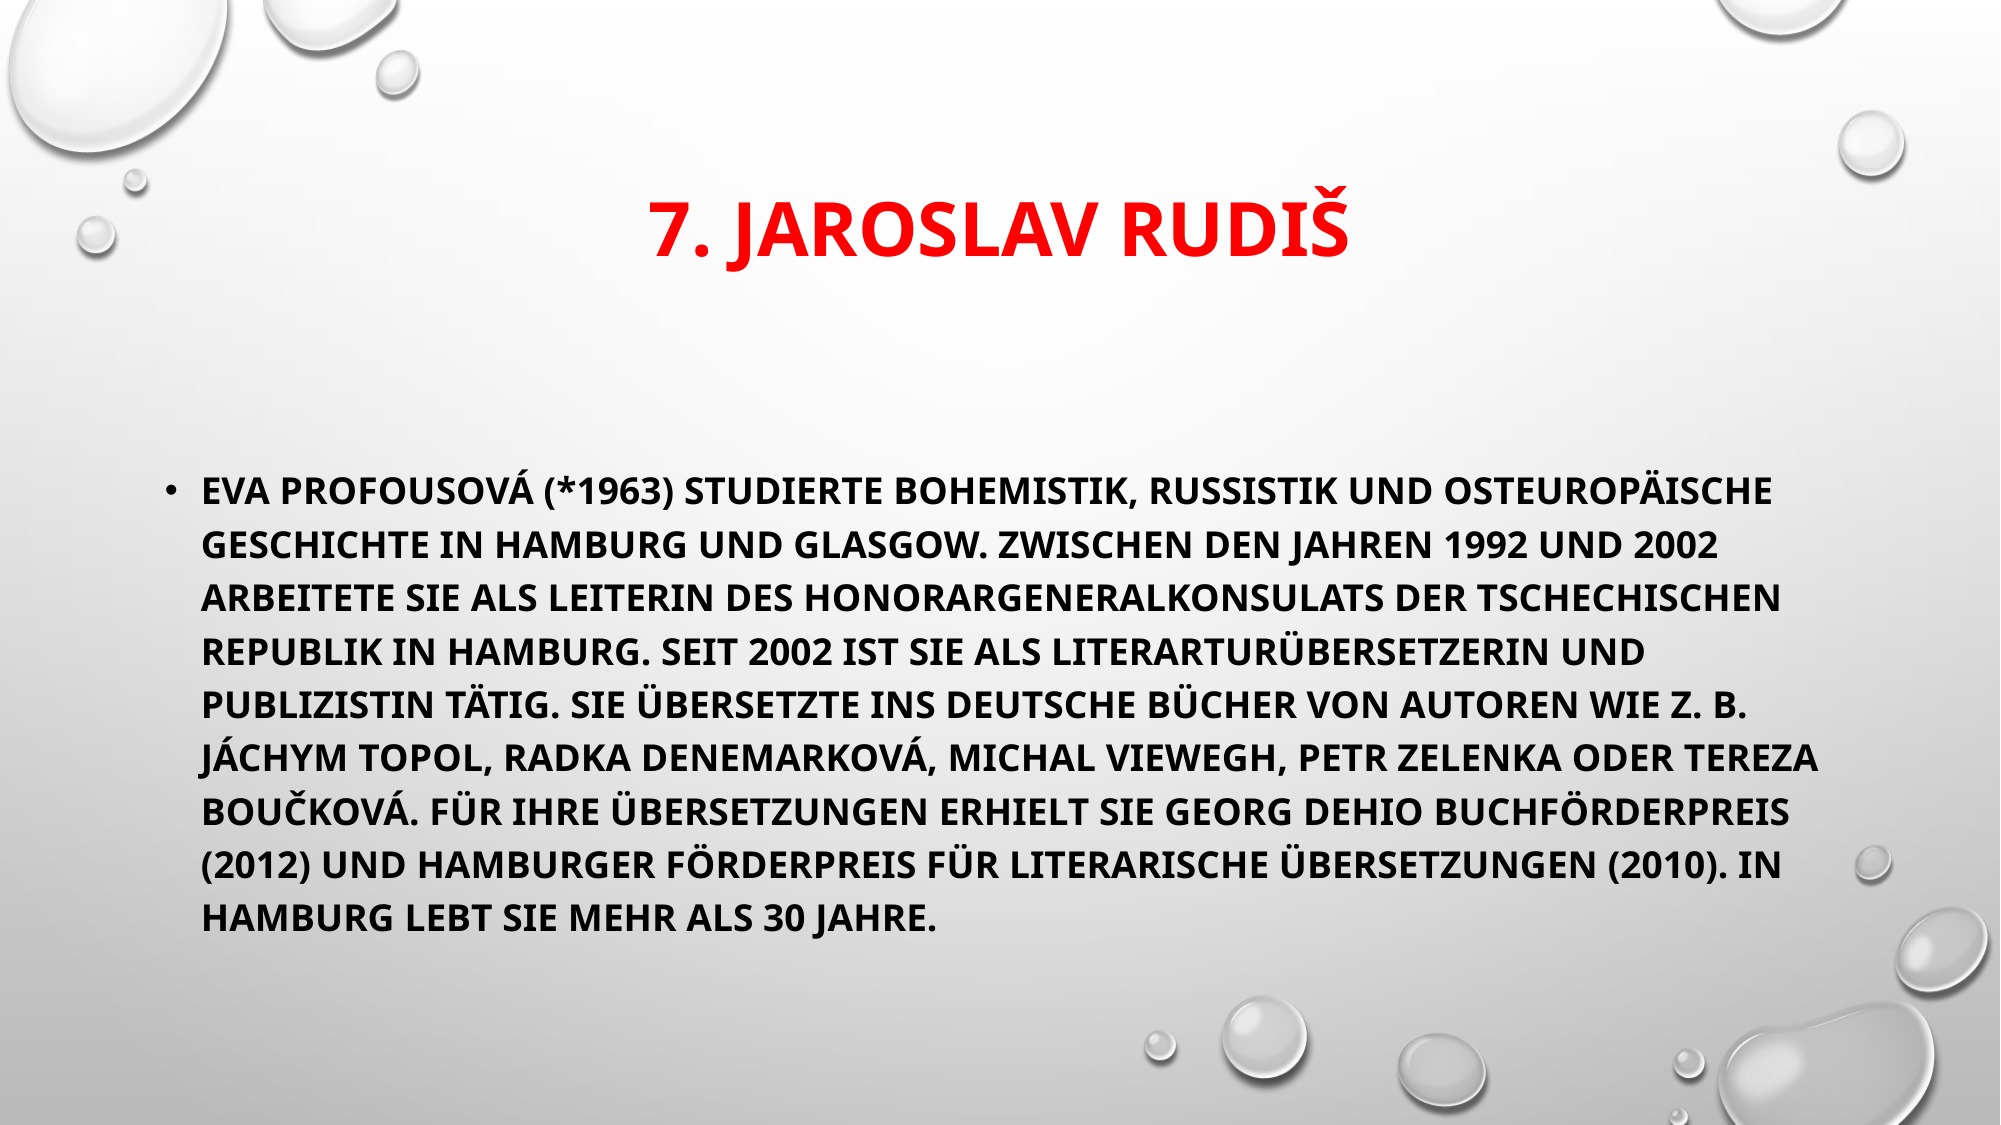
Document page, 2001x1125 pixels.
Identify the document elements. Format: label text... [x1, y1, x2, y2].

title 7. Jaroslav Rudiš [149, 101, 1851, 364]
picture [0, 0, 2000, 1125]
list Eva Profousová (*1963) studierte Bohemistik, Russistik und Osteuropäische Geschichte in Hamburg und Glasgow. Zwischen den Jahren 1992 und 2002 arbeitete sie als Leiterin des Honorargeneralkonsulats der Tschechischen Republik in Hamburg. Seit 2002 ist sie als Literarturübersetzerin und Publizistin tätig. Sie übersetzte ins Deutsche Bücher von Autoren wie z. B. Jáchym Topol, Radka Denemarková, Michal Viewegh, Petr Zelenka oder Tereza Boučková. Für ihre Übersetzungen erhielt sie Georg Dehio Buchförderpreis (2012) und Hamburger Förderpreis für literarische Übersetzungen (2010). In Hamburg lebt sie mehr als 30 Jahre. [149, 388, 1850, 950]
